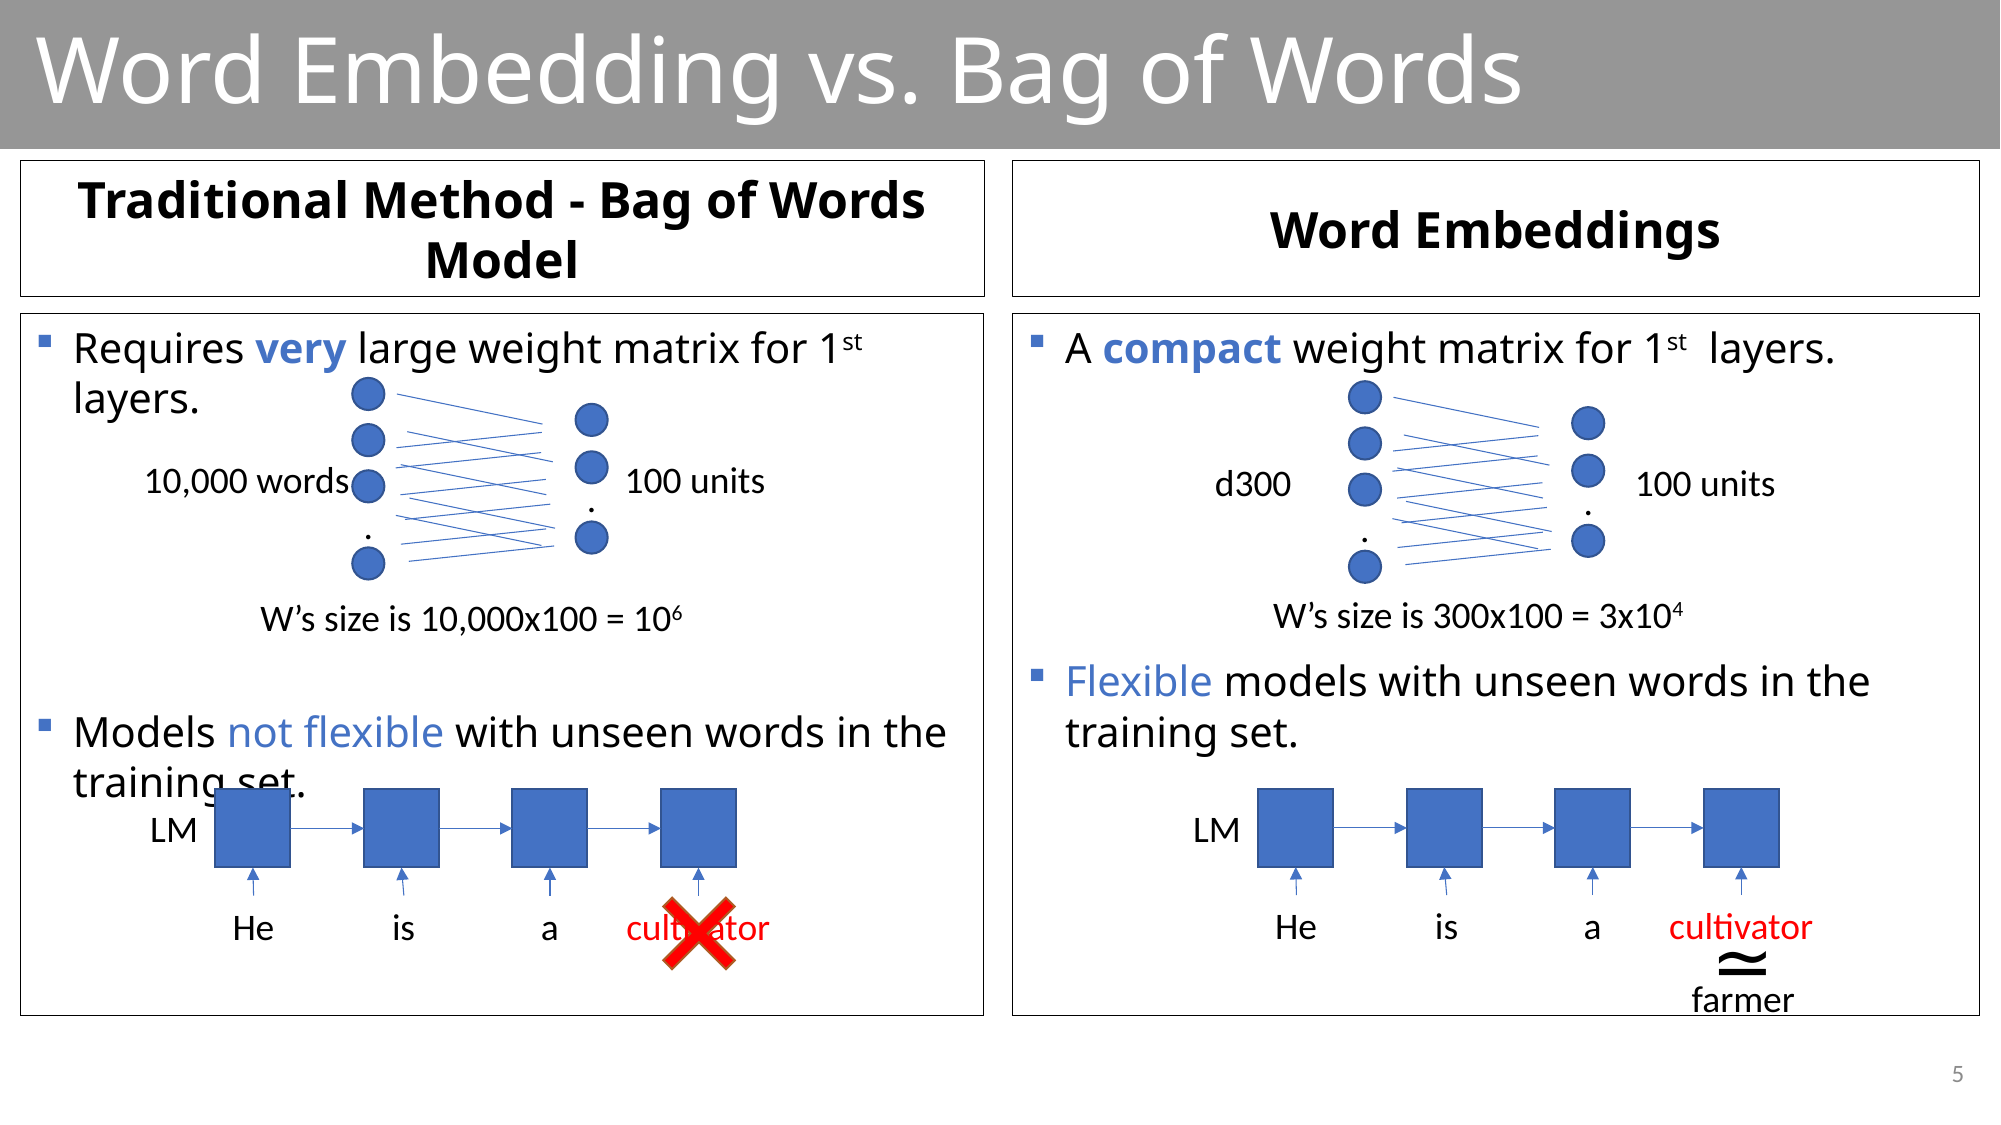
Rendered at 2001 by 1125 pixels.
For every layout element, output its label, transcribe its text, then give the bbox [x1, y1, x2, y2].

title Word Embedding vs. Bag of Words [20, 4, 1980, 143]
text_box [1676, 956, 1811, 1029]
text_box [134, 789, 787, 957]
text_box [712, 957, 737, 971]
list Requires very large weight matrix for 1st layers. Models not flexible with unseen words in the training set. [20, 313, 984, 1016]
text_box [127, 377, 782, 648]
list Traditional Method - Bag of Words Model [20, 160, 984, 296]
text_box [661, 957, 686, 971]
list A compact weight matrix for 1st layers. Flexible models with unseen words in the training set. [1012, 313, 1980, 1016]
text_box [1177, 788, 1830, 956]
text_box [1199, 381, 1792, 644]
slide_number 5 [1529, 1042, 1980, 1103]
list Word Embeddings [1012, 160, 1980, 296]
